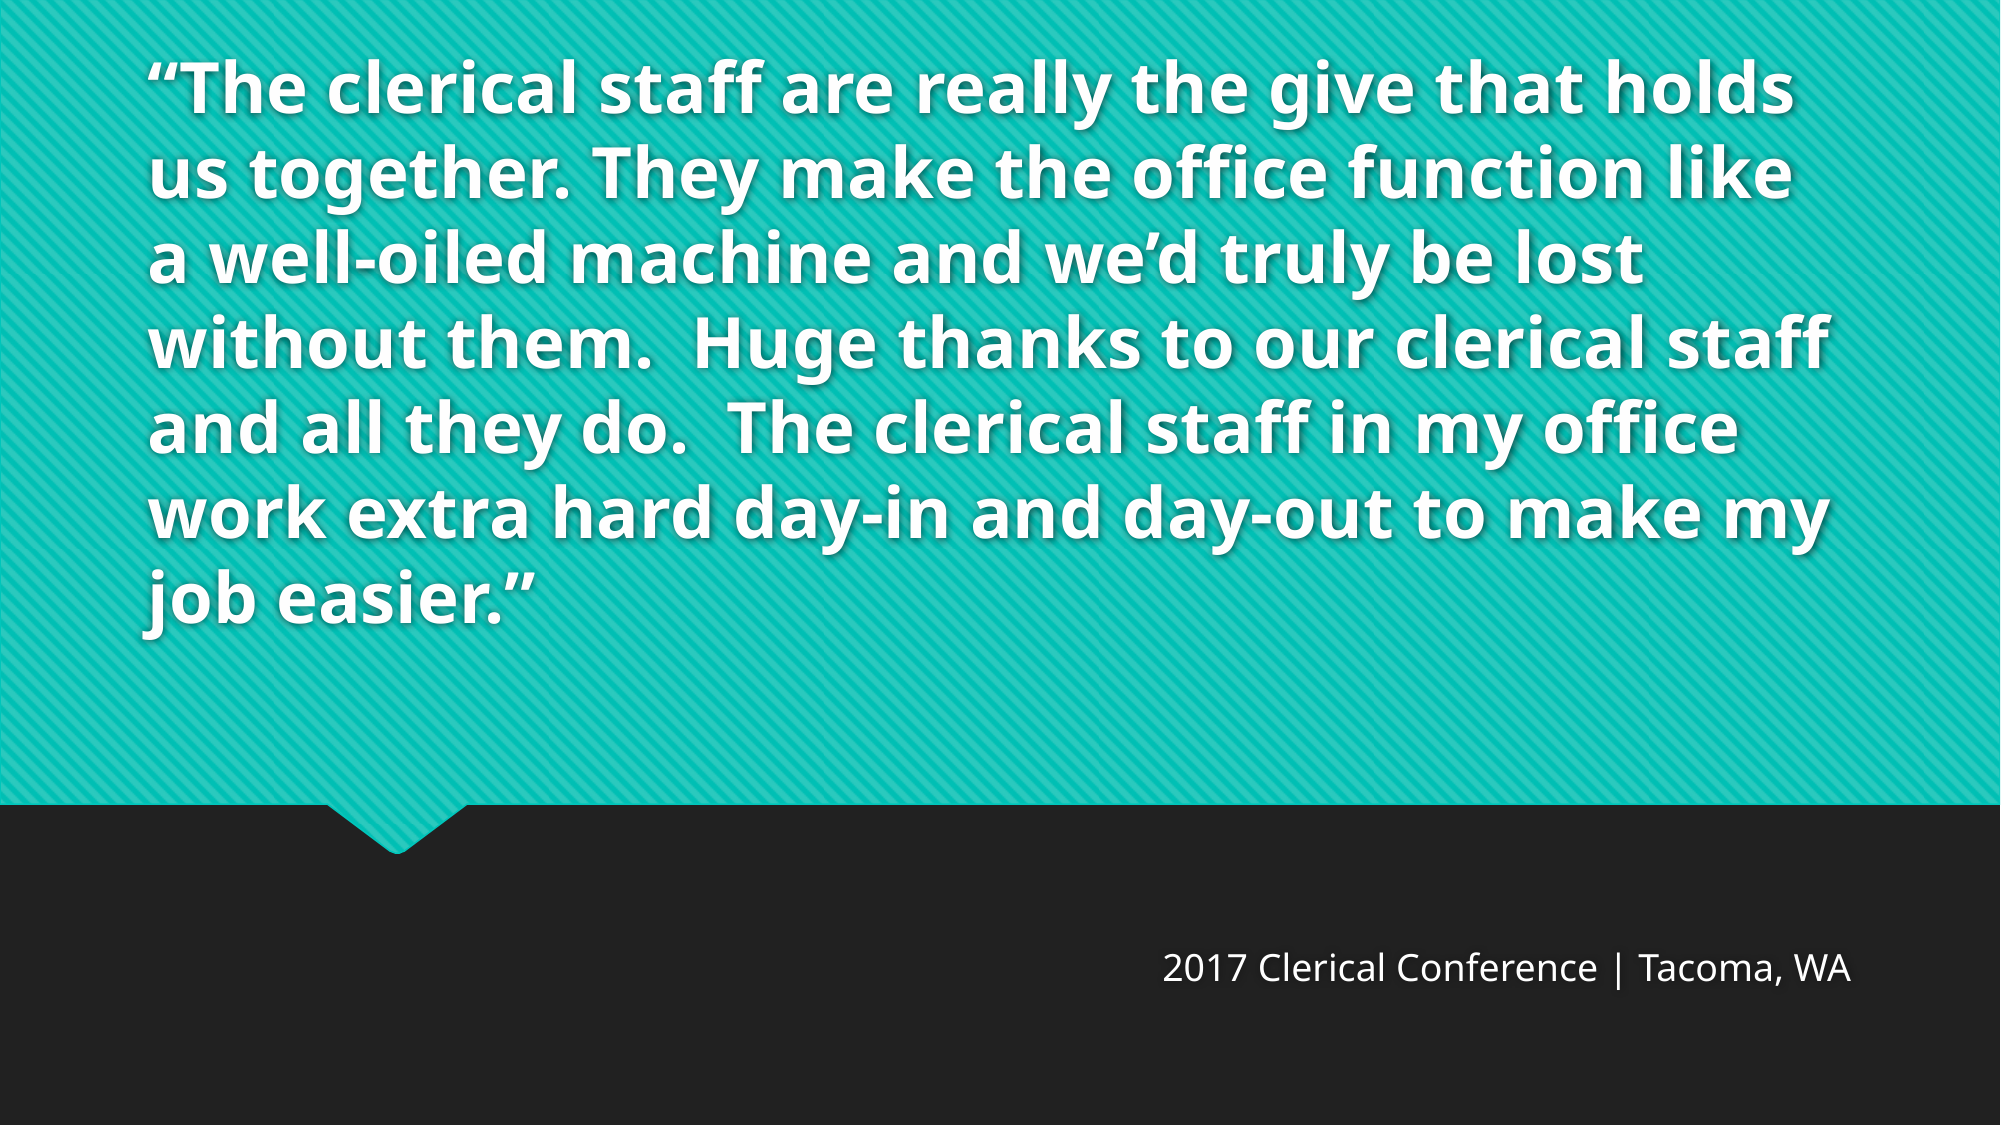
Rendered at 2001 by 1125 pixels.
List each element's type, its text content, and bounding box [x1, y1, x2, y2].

title “The clerical staff are really the give that holds us together. They make the office function like a well-oiled machine and we’d truly be lost without them. Huge thanks to our clerical staff and all they do. The clerical staff in my office work extra hard day-in and day-out to make my job easier.” [132, 157, 1868, 645]
subtitle 2017 Clerical Conference | Tacoma, WA [132, 936, 1868, 1009]
